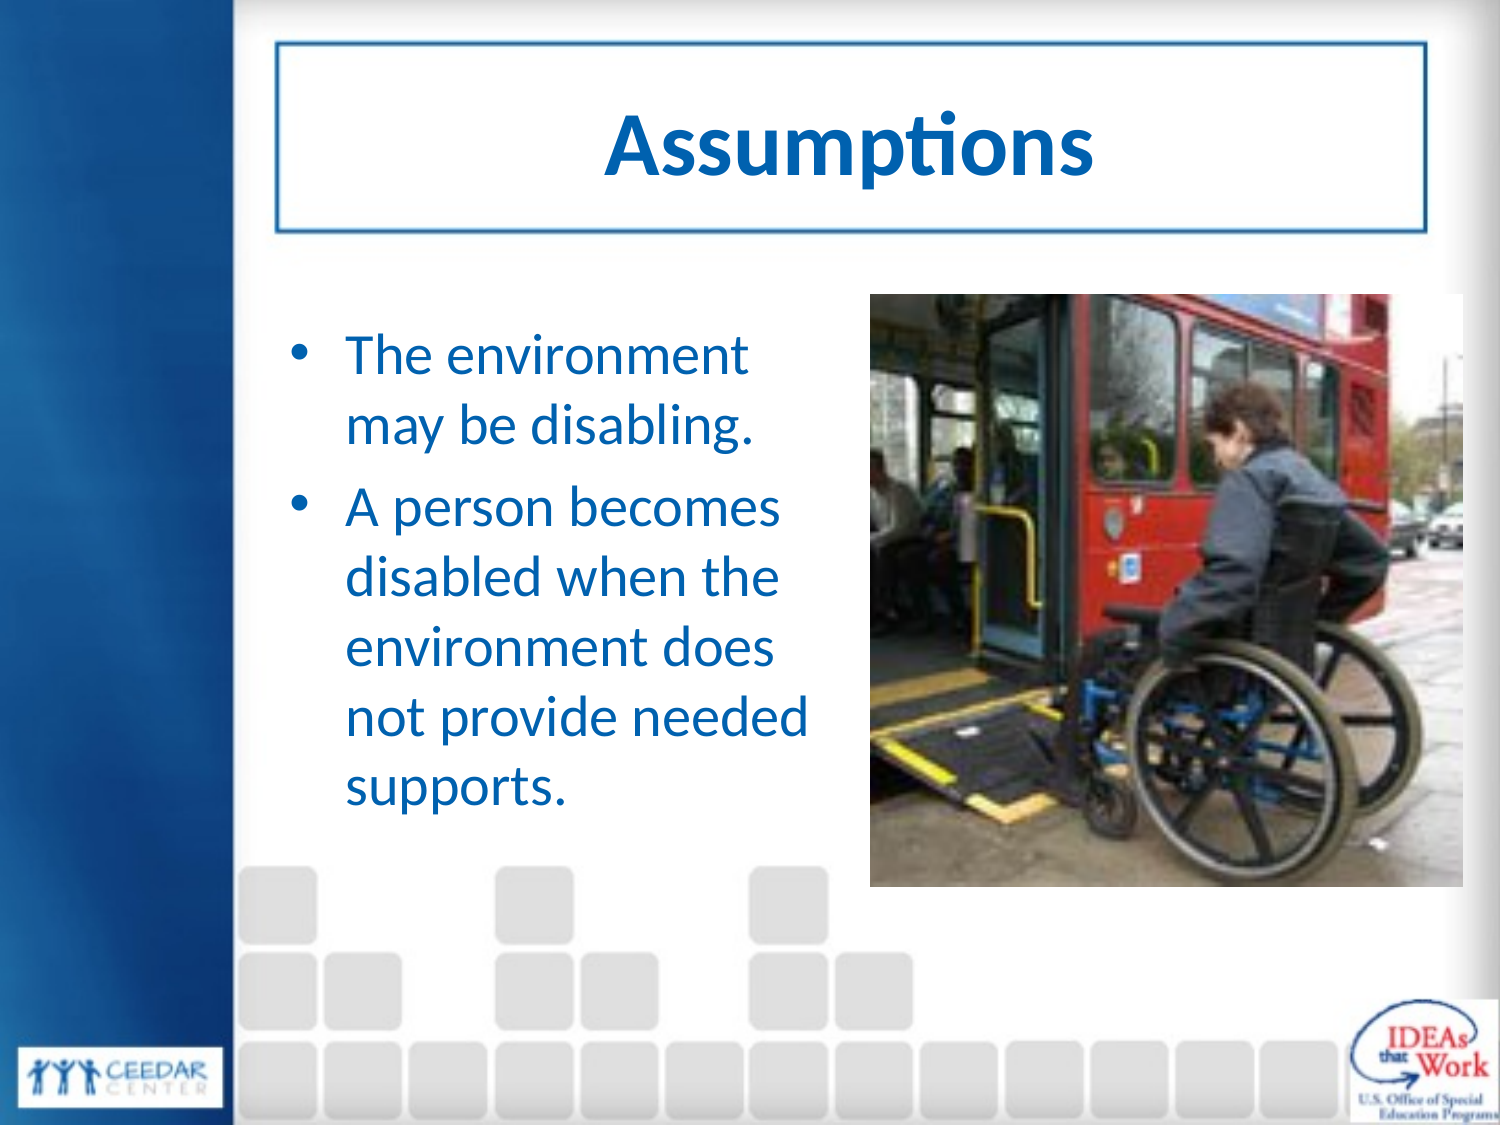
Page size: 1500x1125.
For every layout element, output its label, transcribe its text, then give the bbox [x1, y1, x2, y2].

picture [0, 0, 1500, 1125]
title Assumptions [274, 45, 1425, 233]
list The environment may be disabling. A person becomes disabled when the environment does not provide needed supports. [274, 308, 871, 1005]
